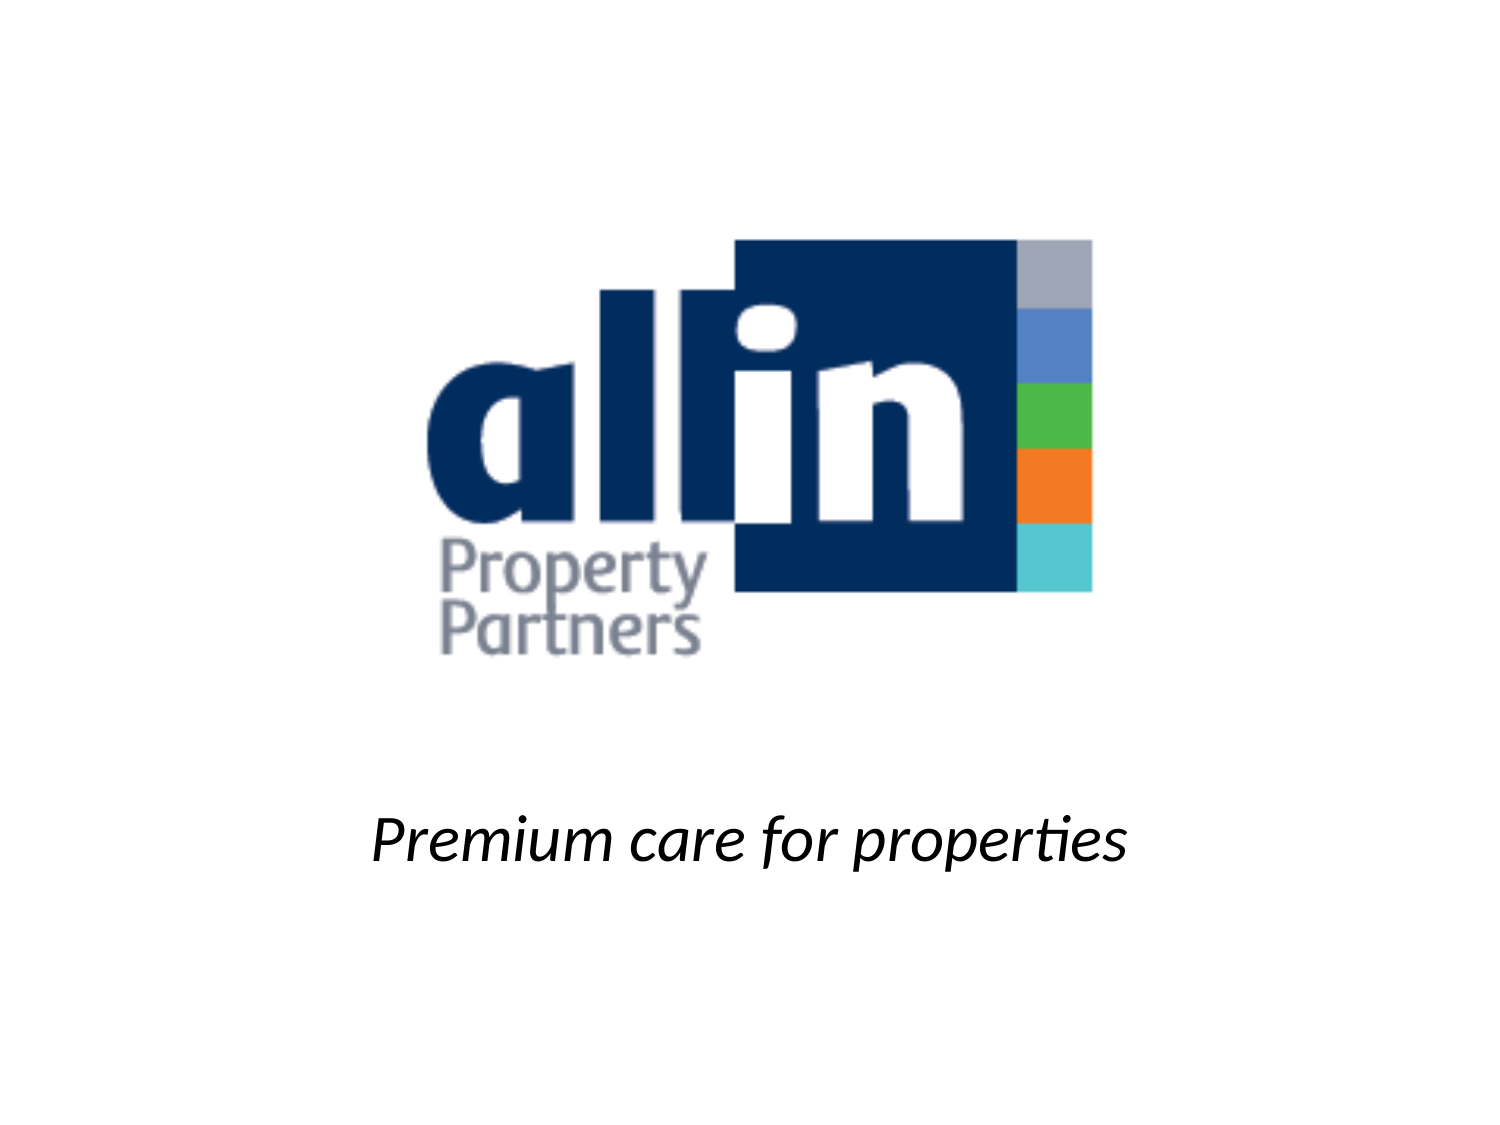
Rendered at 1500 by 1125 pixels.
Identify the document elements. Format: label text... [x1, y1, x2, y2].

picture [347, 160, 1153, 721]
text_box Premium care for properties [236, 787, 1264, 882]
